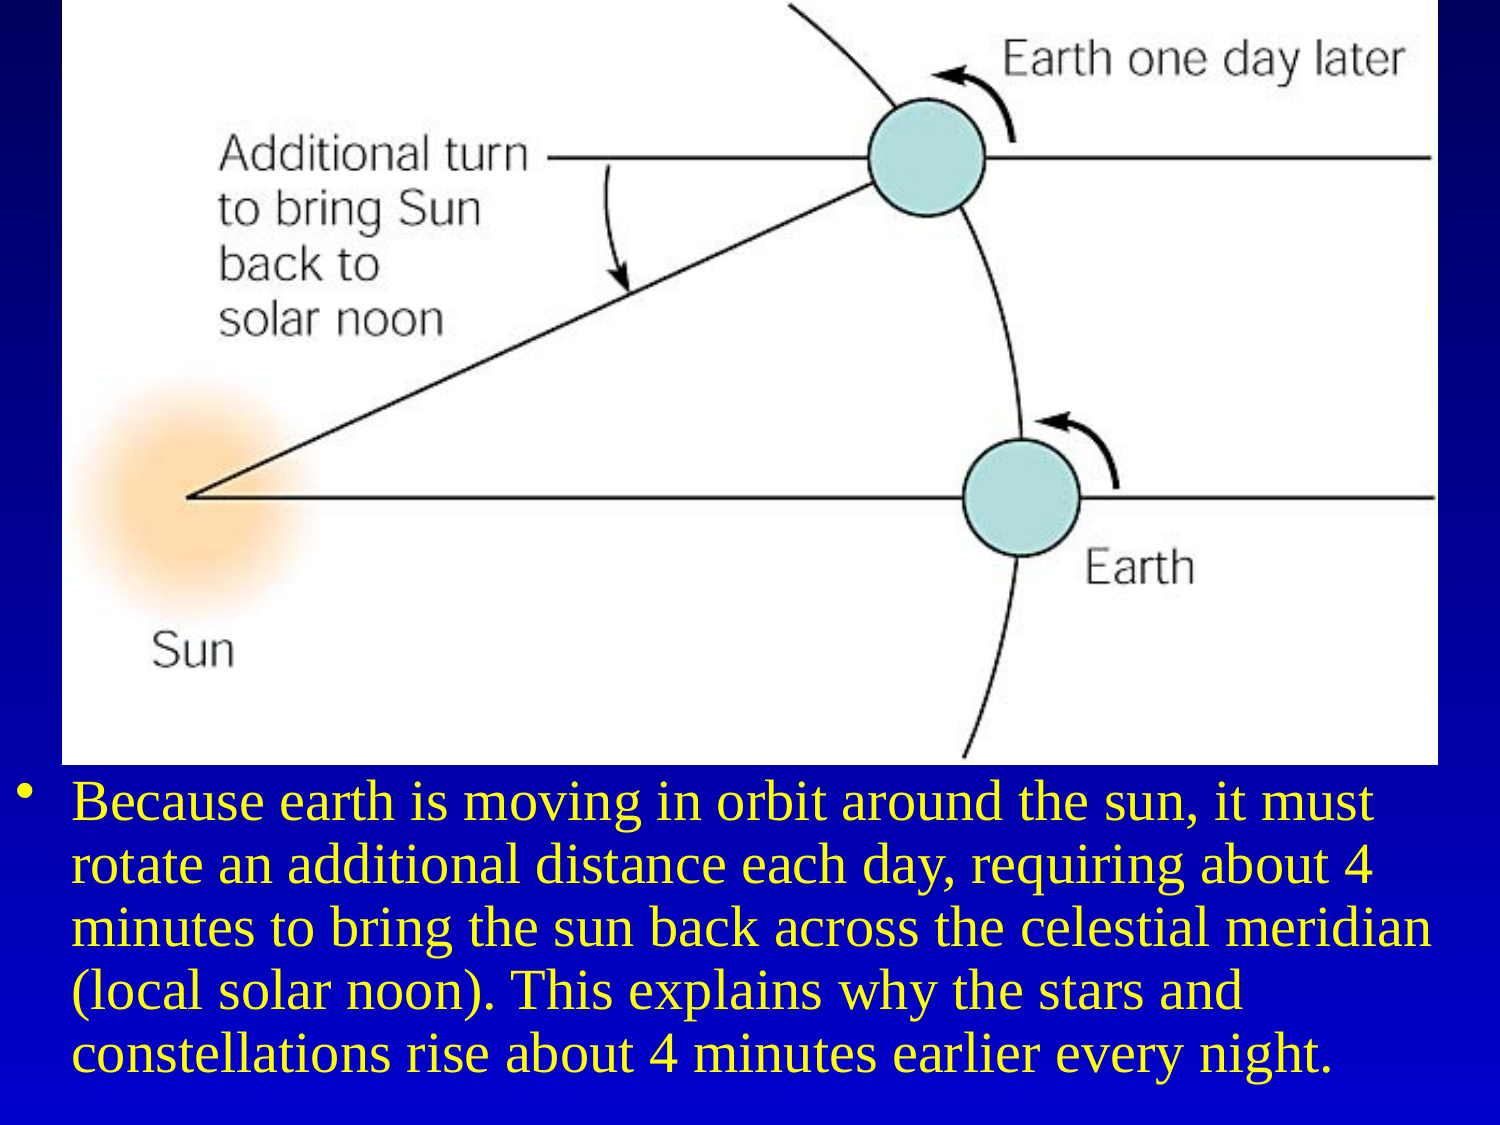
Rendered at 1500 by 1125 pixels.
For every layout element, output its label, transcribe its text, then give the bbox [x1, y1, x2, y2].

list Because earth is moving in orbit around the sun, it must rotate an additional distance each day, requiring about 4 minutes to bring the sun back across the celestial meridian (local solar noon). This explains why the stars and constellations rise about 4 minutes earlier every night. [0, 762, 1500, 1125]
picture [62, 0, 1438, 765]
